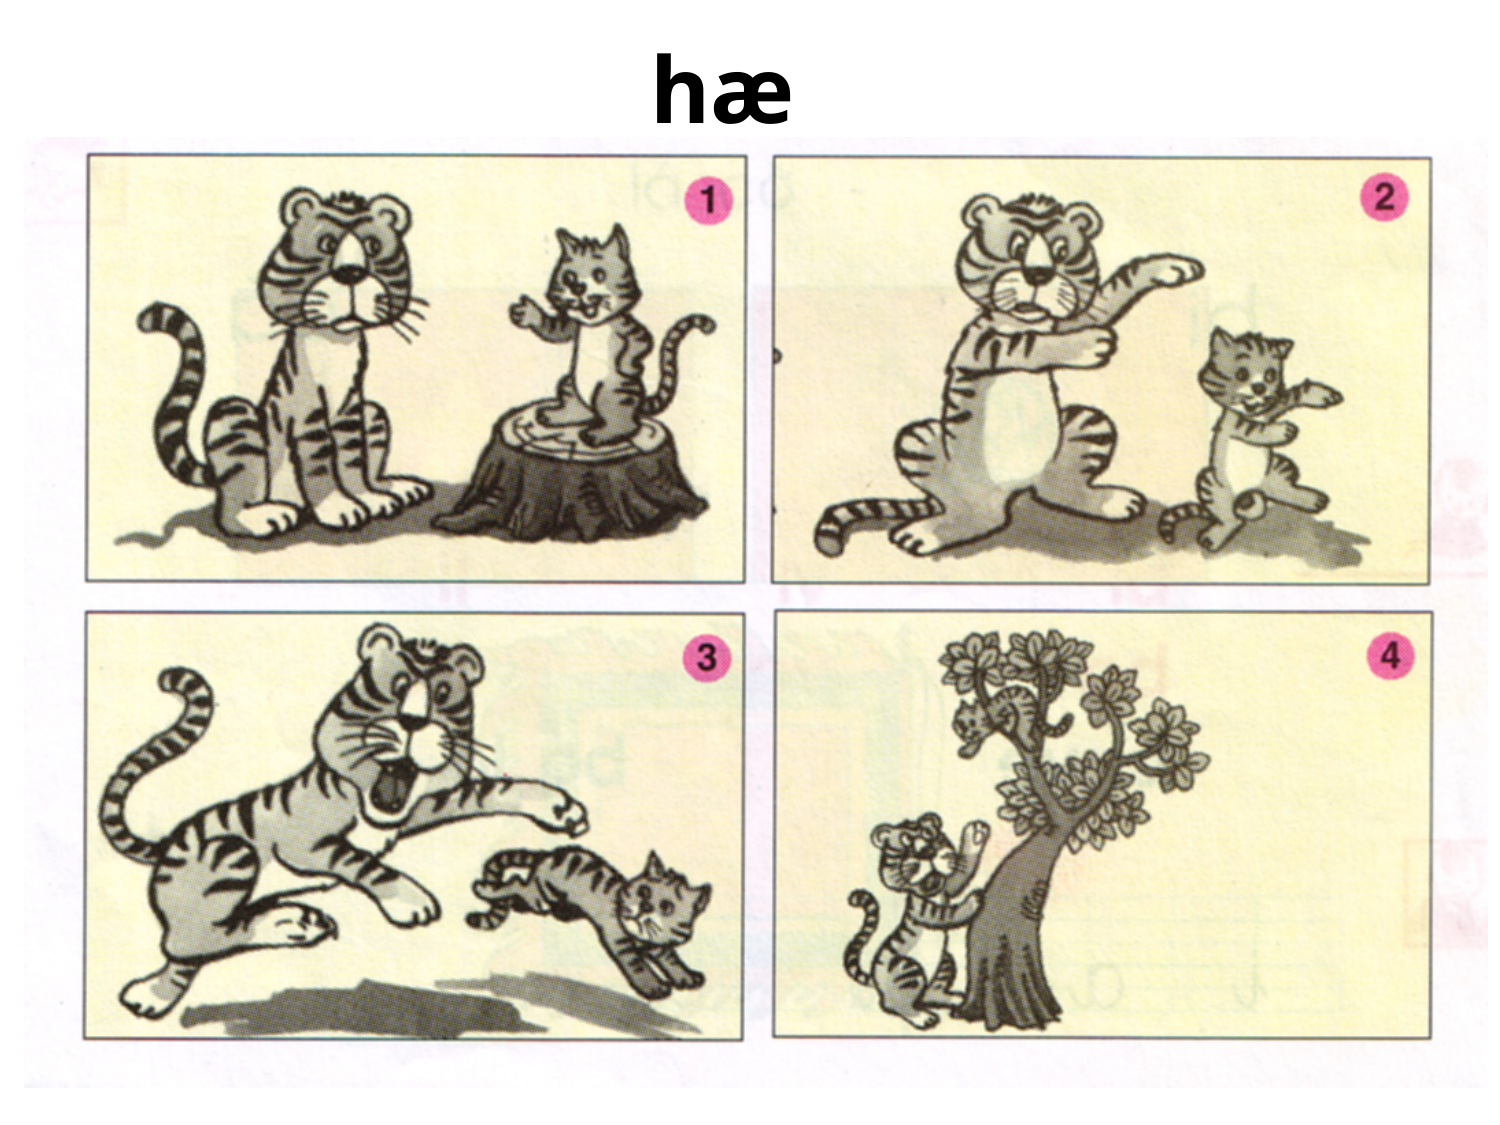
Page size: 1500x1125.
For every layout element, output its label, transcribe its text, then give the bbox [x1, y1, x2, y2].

text_box hæ [187, 24, 1250, 135]
picture [24, 137, 1488, 1088]
